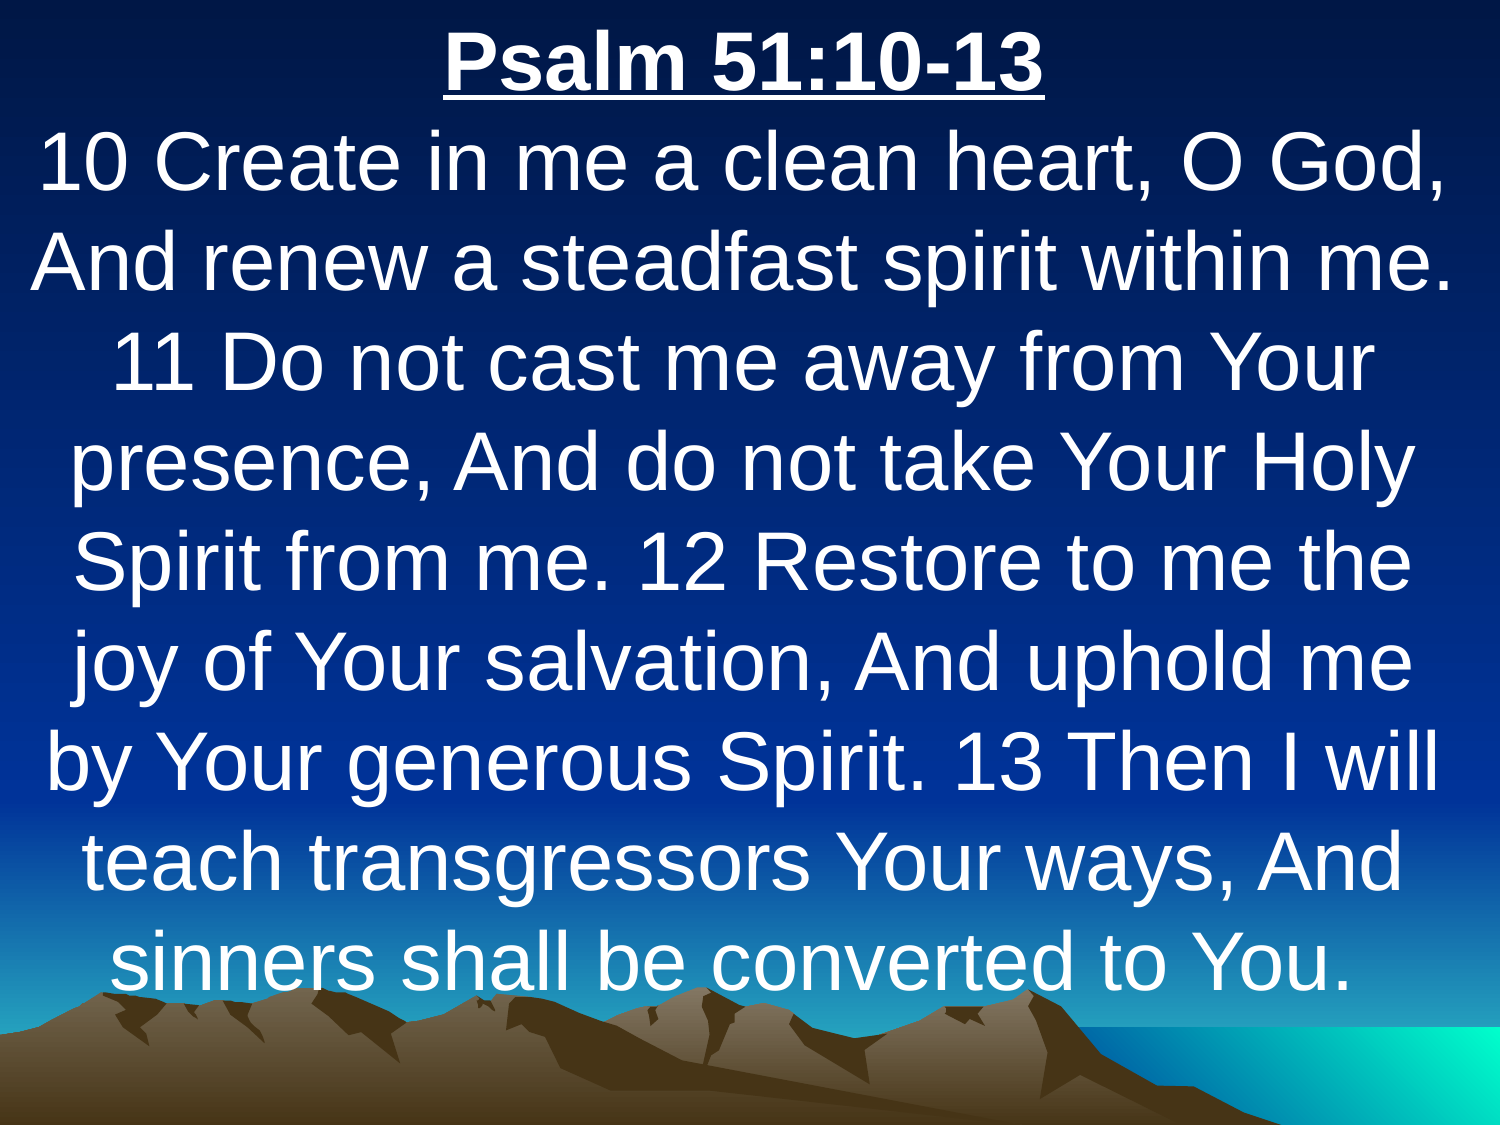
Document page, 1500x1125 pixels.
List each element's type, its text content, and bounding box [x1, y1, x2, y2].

text_box Psalm 51:10-13 10 Create in me a clean heart, O God, And renew a steadfast spirit within me. 11 Do not cast me away from Your presence, And do not take Your Holy Spirit from me. 12 Restore to me the joy of Your salvation, And uphold me by Your generous Spirit. 13 Then I will teach transgressors Your ways, And sinners shall be converted to You. [12, 0, 1475, 1125]
